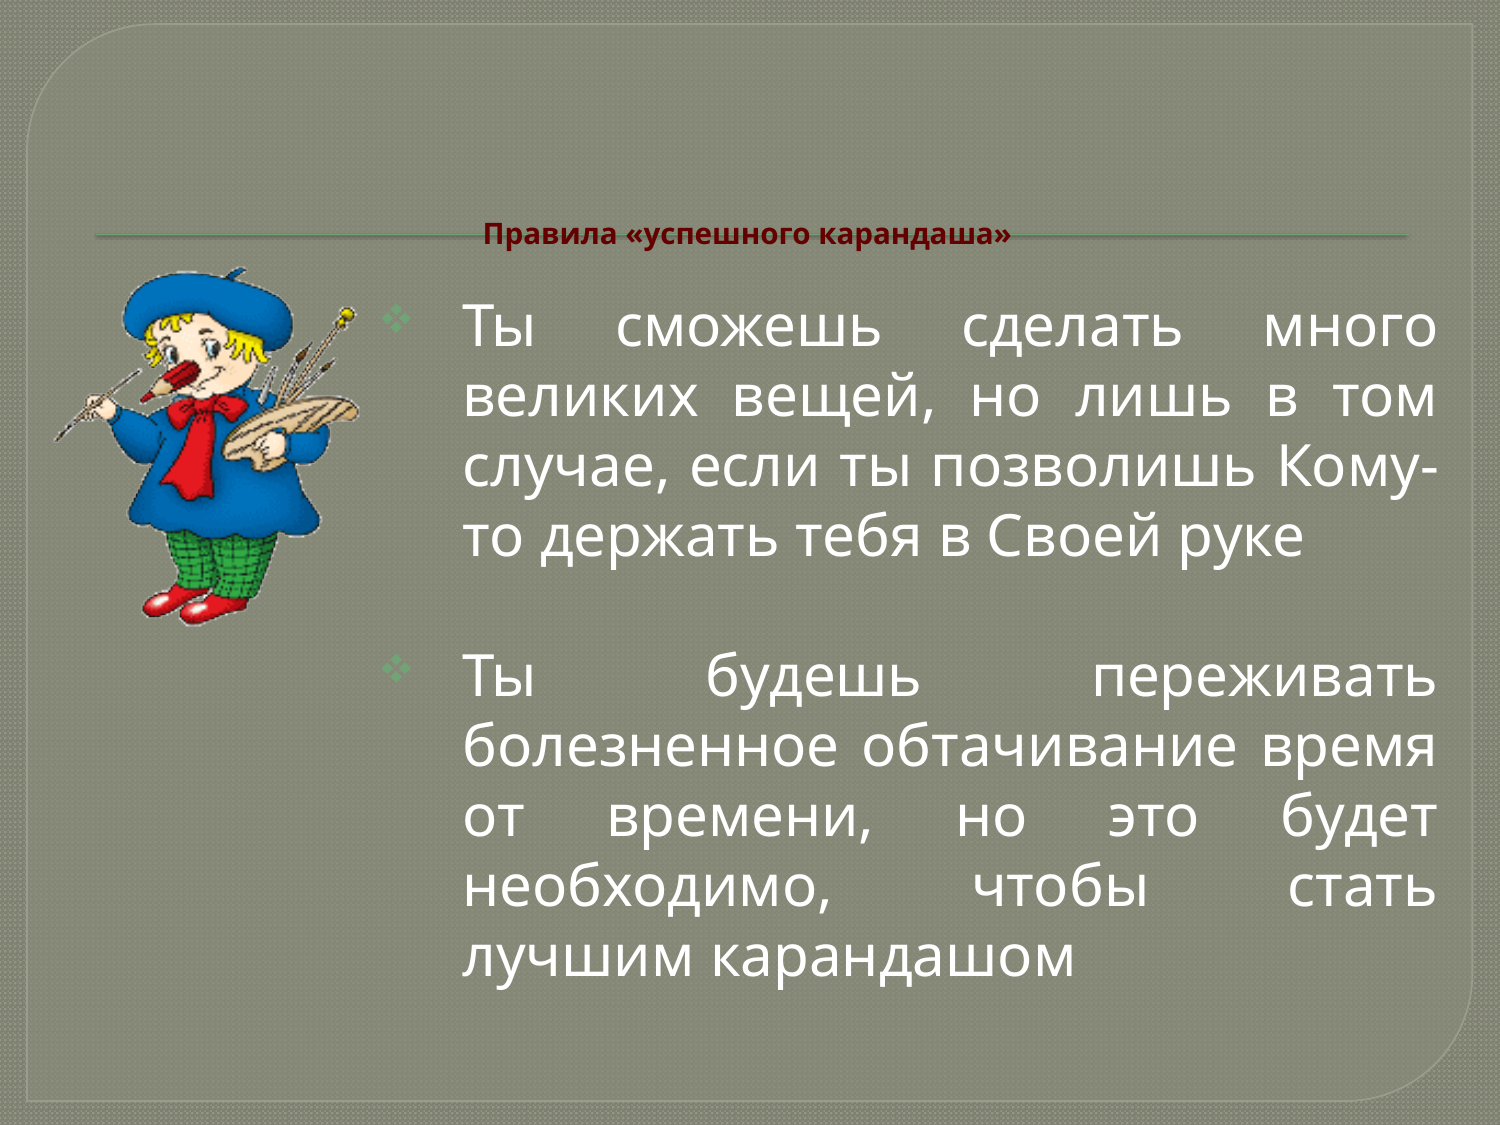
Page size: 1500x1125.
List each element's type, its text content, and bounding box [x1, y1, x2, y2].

title Правила «успешного карандаша» [75, 58, 1425, 258]
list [46, 257, 376, 633]
list Ты сможешь сделать много великих вещей, но лишь в том случае, если ты позволишь Кому-то держать тебя в Своей руке Ты будешь переживать болезненное обтачивание время от времени, но это будет необходимо, чтобы стать лучшим карандашом [363, 281, 1454, 1079]
